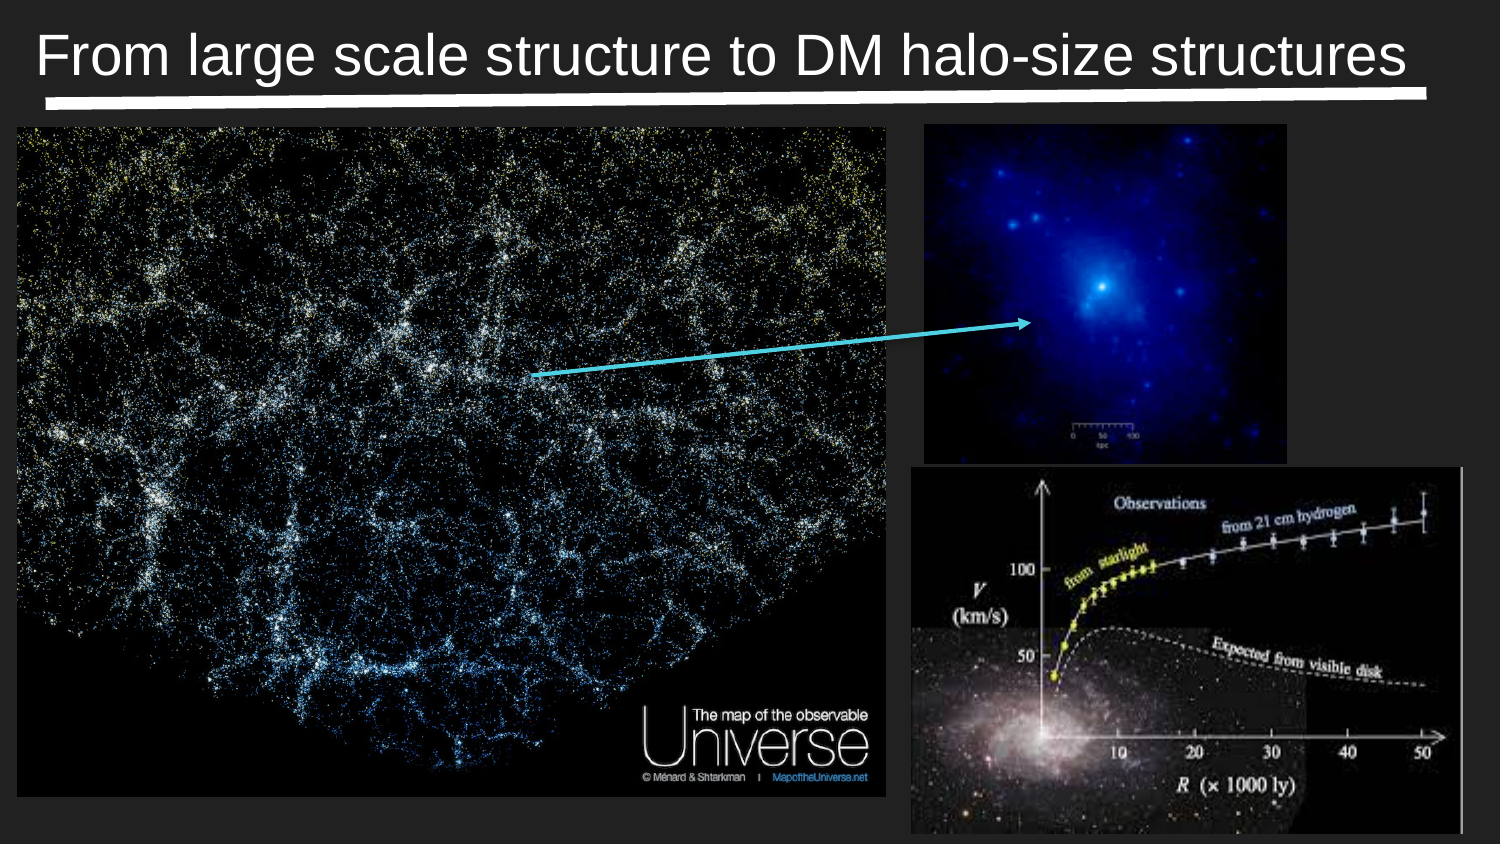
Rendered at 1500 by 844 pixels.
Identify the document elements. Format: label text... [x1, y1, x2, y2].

picture [923, 124, 1287, 464]
picture [17, 126, 886, 798]
title From large scale structure to DM halo-size structures [35, 2, 1465, 100]
picture [911, 467, 1463, 834]
